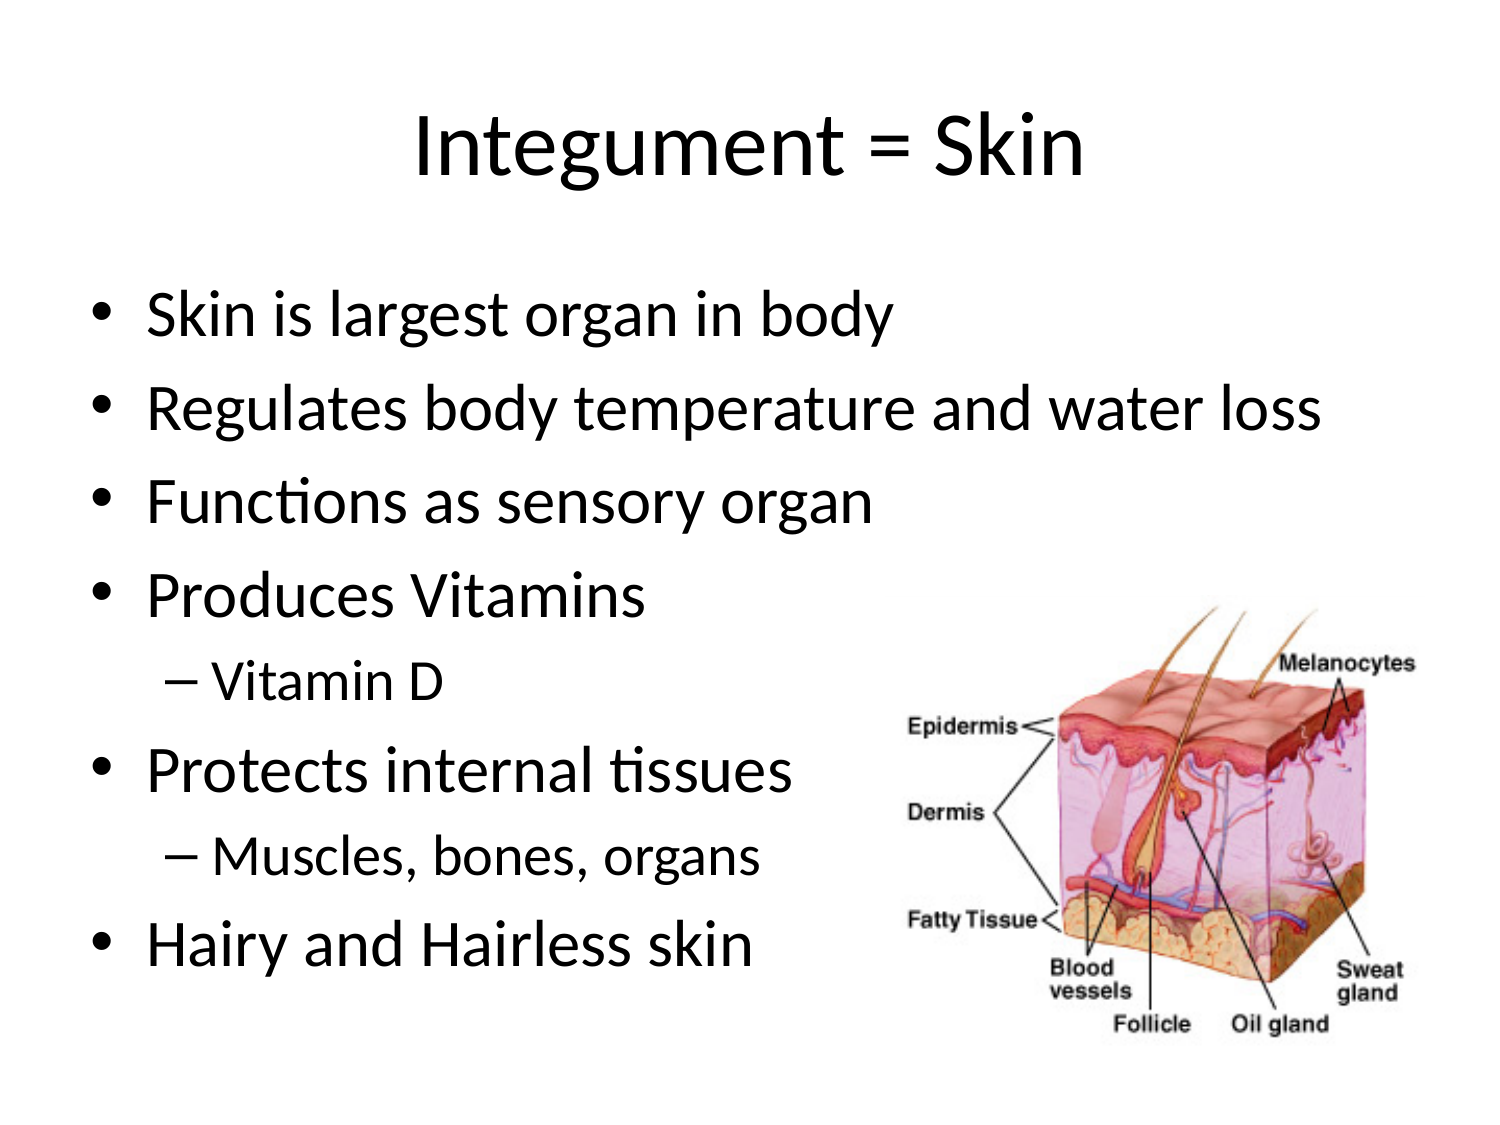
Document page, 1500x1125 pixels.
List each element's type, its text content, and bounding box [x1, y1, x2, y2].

picture [885, 595, 1426, 1051]
title Integument = Skin [75, 45, 1425, 233]
list Skin is largest organ in body Regulates body temperature and water loss Functions as sensory organ Produces Vitamins Vitamin D Protects internal tissues Muscles, bones, organs Hairy and Hairless skin [75, 262, 1425, 1005]
